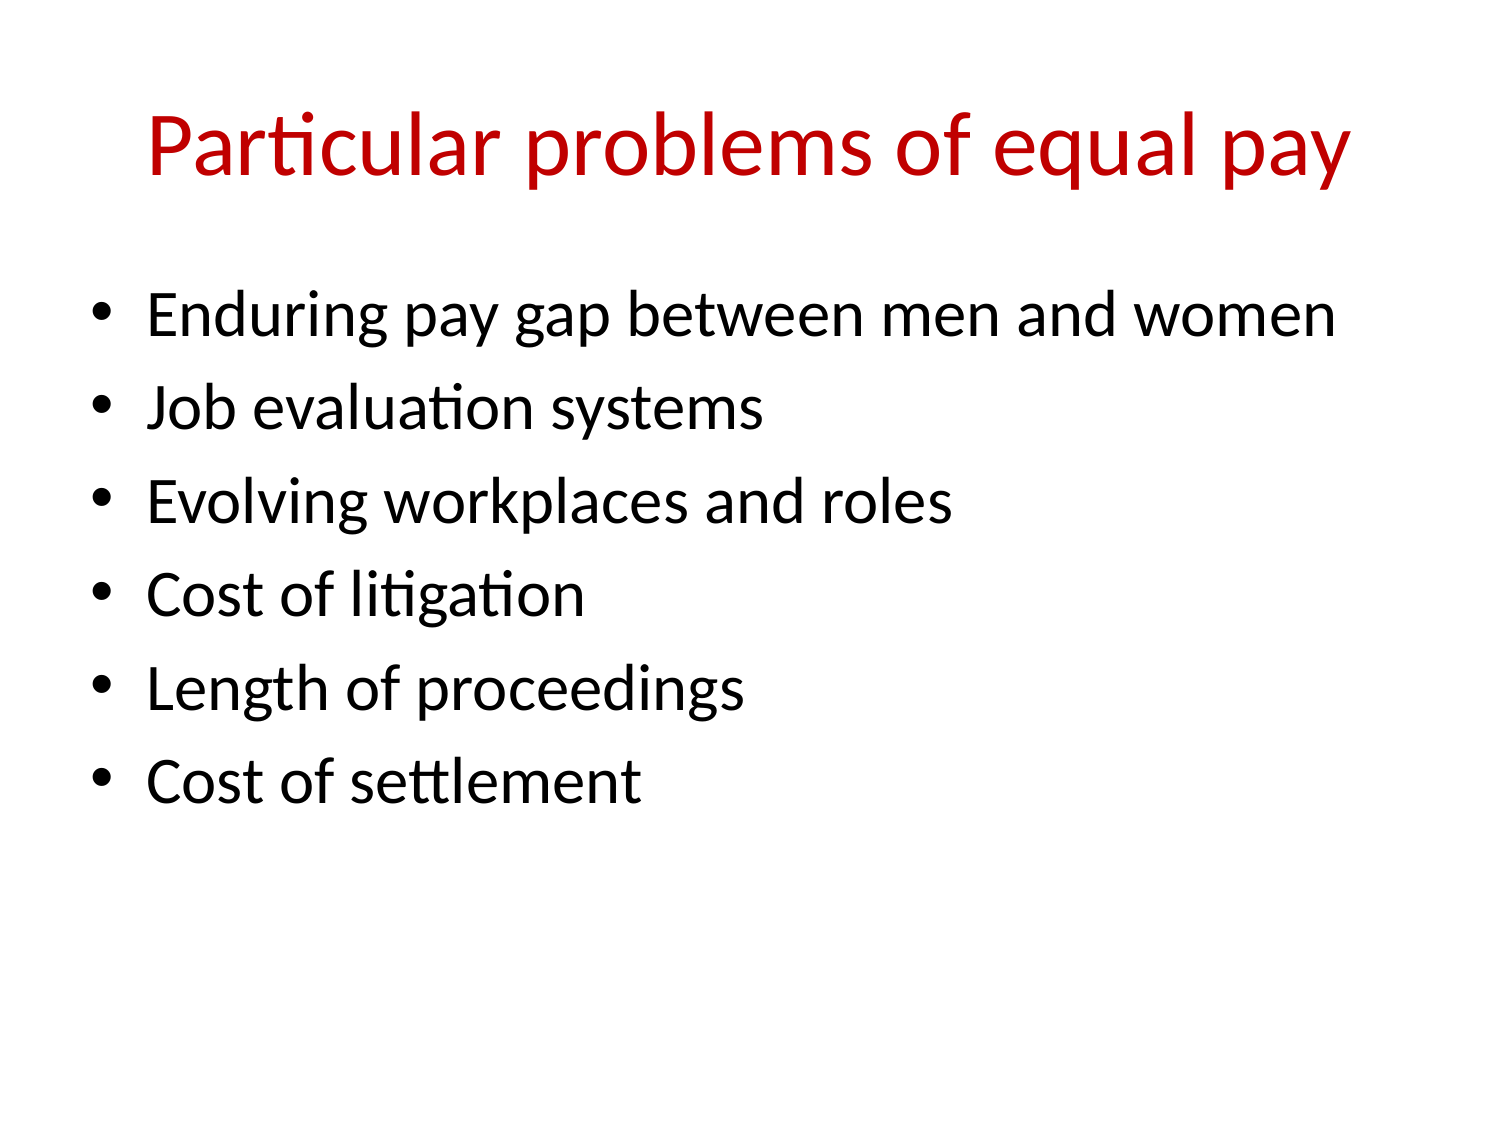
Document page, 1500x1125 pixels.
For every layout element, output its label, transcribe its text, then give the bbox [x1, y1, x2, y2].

title Particular problems of equal pay [75, 45, 1425, 233]
list Enduring pay gap between men and women Job evaluation systems Evolving workplaces and roles Cost of litigation Length of proceedings Cost of settlement [75, 262, 1425, 1005]
